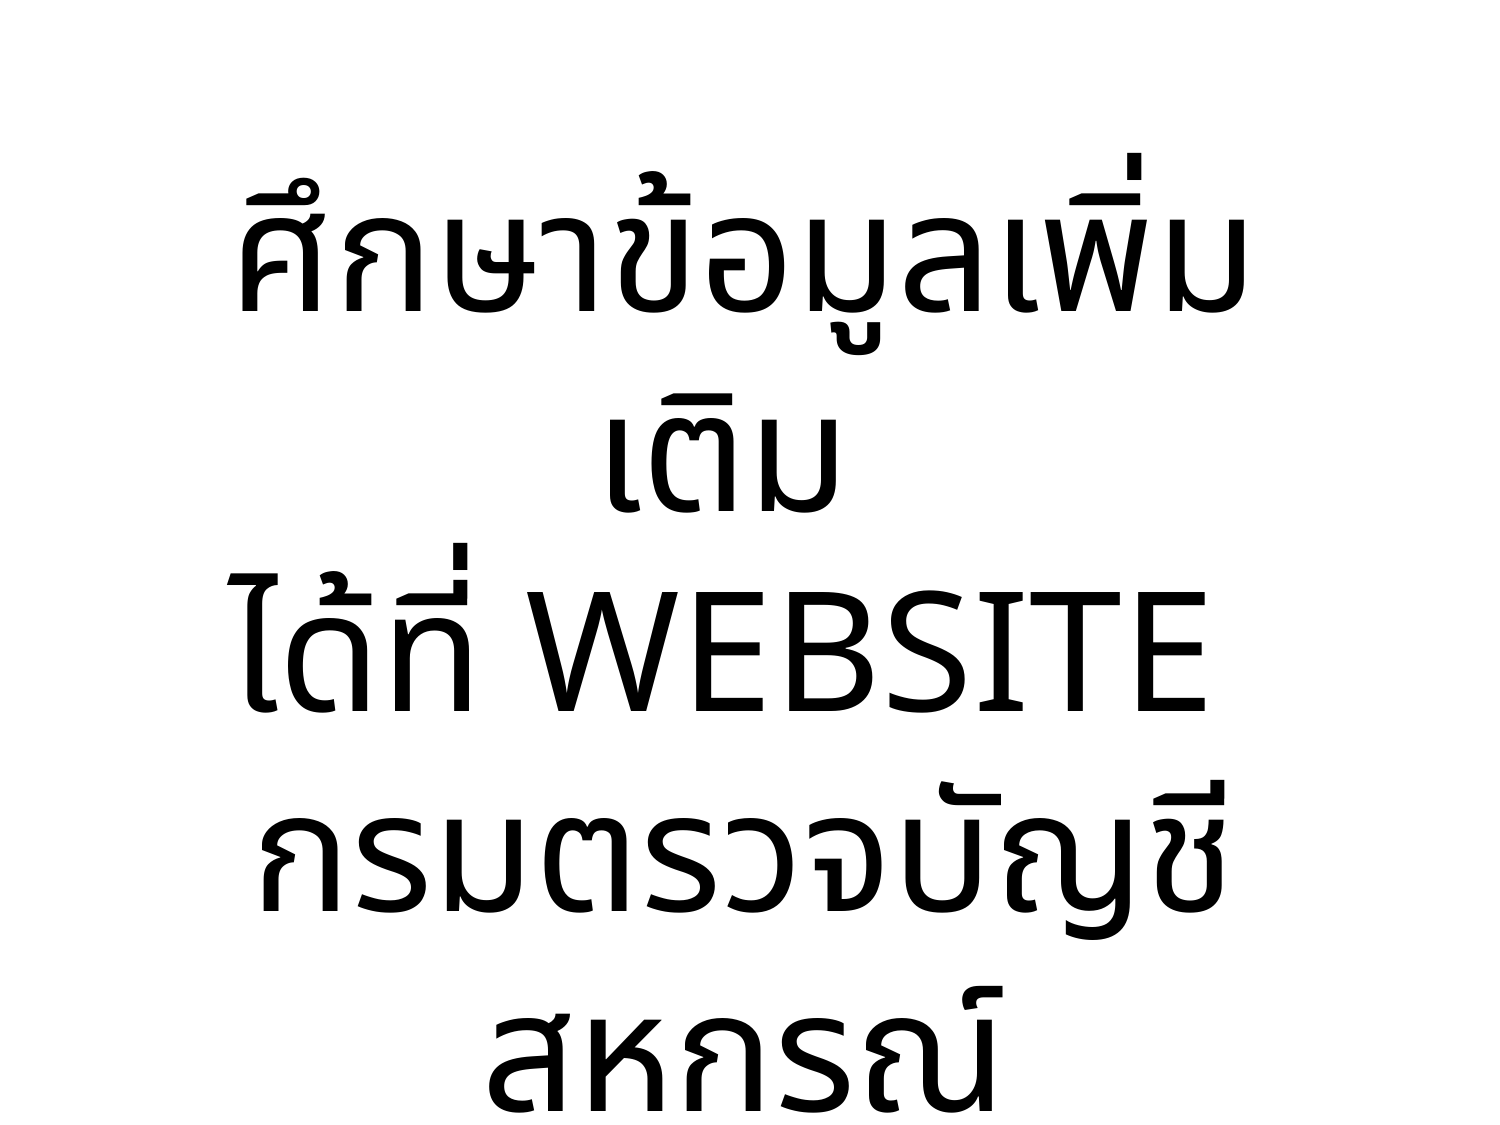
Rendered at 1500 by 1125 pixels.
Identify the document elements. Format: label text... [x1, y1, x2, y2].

text_box ศึกษาข้อมูลเพิ่มเติม ได้ที่ WEBSITE กรมตรวจบัญชีสหกรณ์ www.cad.go.th [88, 137, 1400, 1125]
